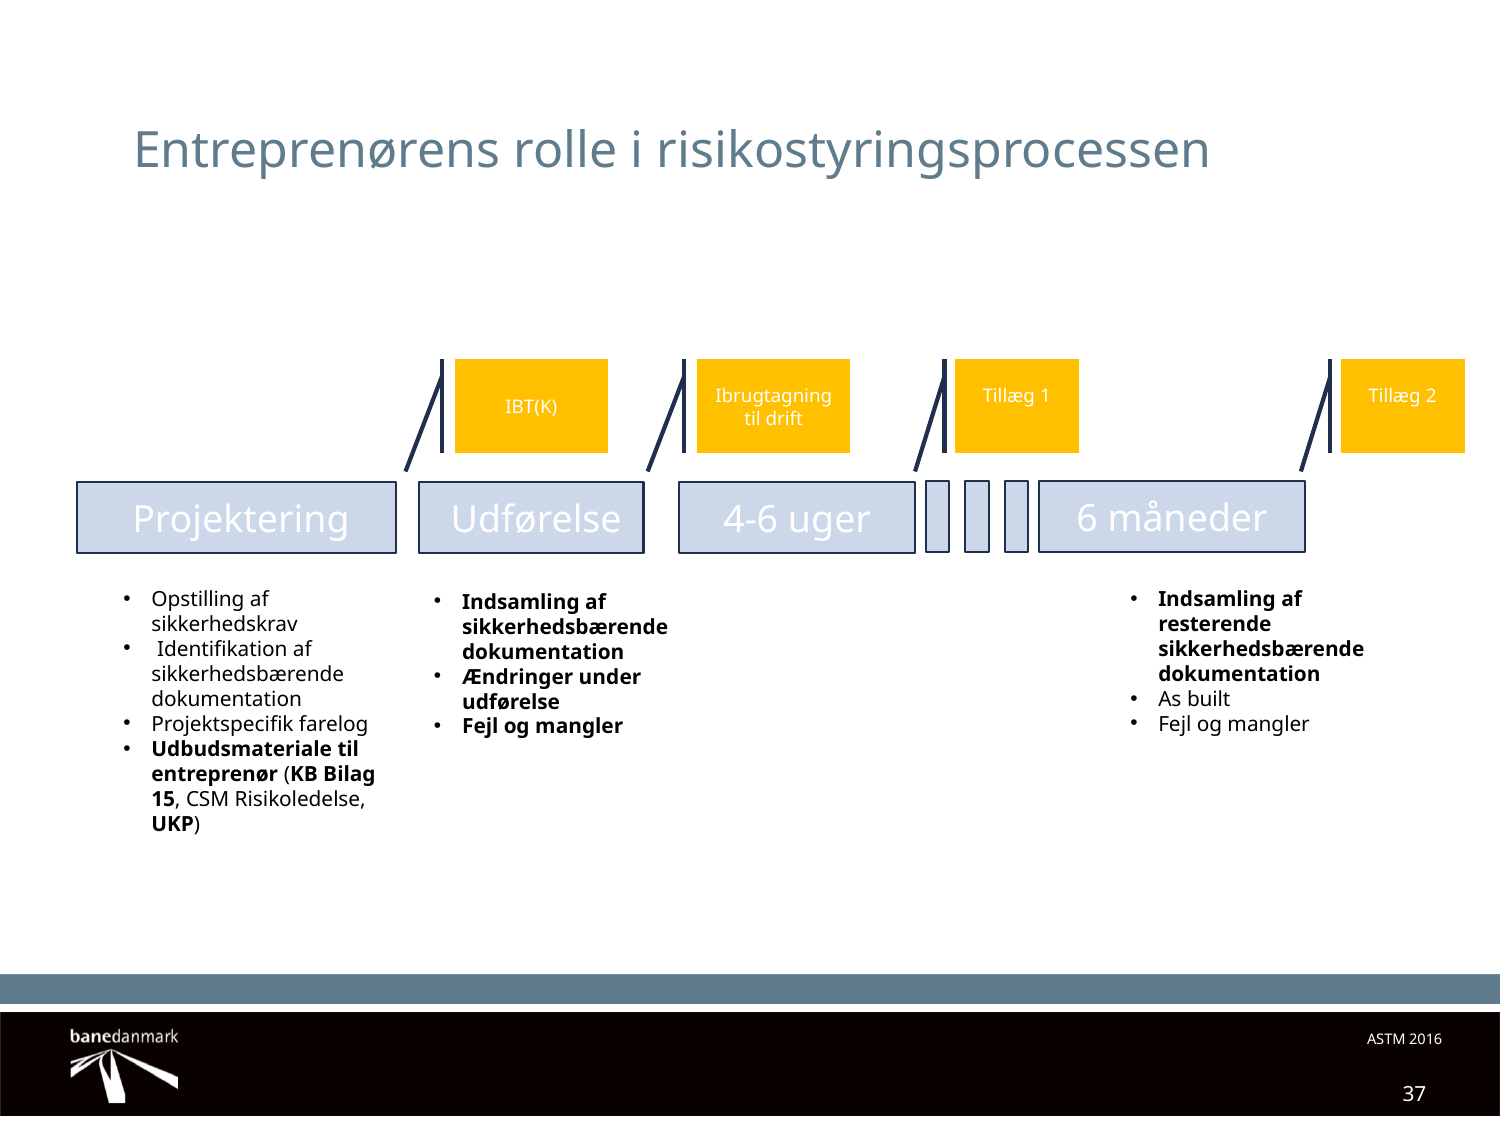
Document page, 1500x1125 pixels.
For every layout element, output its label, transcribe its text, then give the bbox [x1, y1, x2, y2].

text_box Tillæg 2 [1341, 359, 1465, 453]
text_box ASTM 2016 [1352, 1023, 1500, 1056]
text_box IBT(K) [403, 358, 444, 473]
text_box Opstilling af sikkerhedskrav Identifikation af sikkerhedsbærende dokumentation Projektspecifik farelog Udbudsmateriale til entreprenør (KB Bilag 15, CSM Risikoledelse, UKP) [108, 578, 393, 843]
text_box Tillæg 2 [1298, 358, 1333, 473]
text_box Projektering [75, 480, 398, 555]
text_box Indsamling af resterende sikkerhedsbærende dokumentation As built Fejl og mangler [1115, 578, 1412, 743]
text_box 4-6 uger [677, 480, 917, 555]
text_box Ibrugtagning til drift [697, 359, 850, 453]
title Entreprenørens rolle i risikostyringsprocessen [118, 118, 1382, 178]
text_box 6 måneder [1037, 479, 1307, 554]
text_box IBT(K) [455, 359, 608, 453]
text_box [923, 479, 951, 554]
text_box [1003, 479, 1031, 554]
text_box Tillæg 1 [955, 359, 1079, 453]
text_box Indsamling af sikkerhedsbærende dokumentation Ændringer under udførelse Fejl og mangler [419, 580, 727, 746]
text_box Ibrugtagning til drift [645, 358, 686, 473]
picture [0, 1012, 1500, 1116]
text_box Udførelse [417, 480, 646, 555]
text_box [963, 479, 991, 554]
text_box Tillæg 1 [912, 358, 947, 473]
